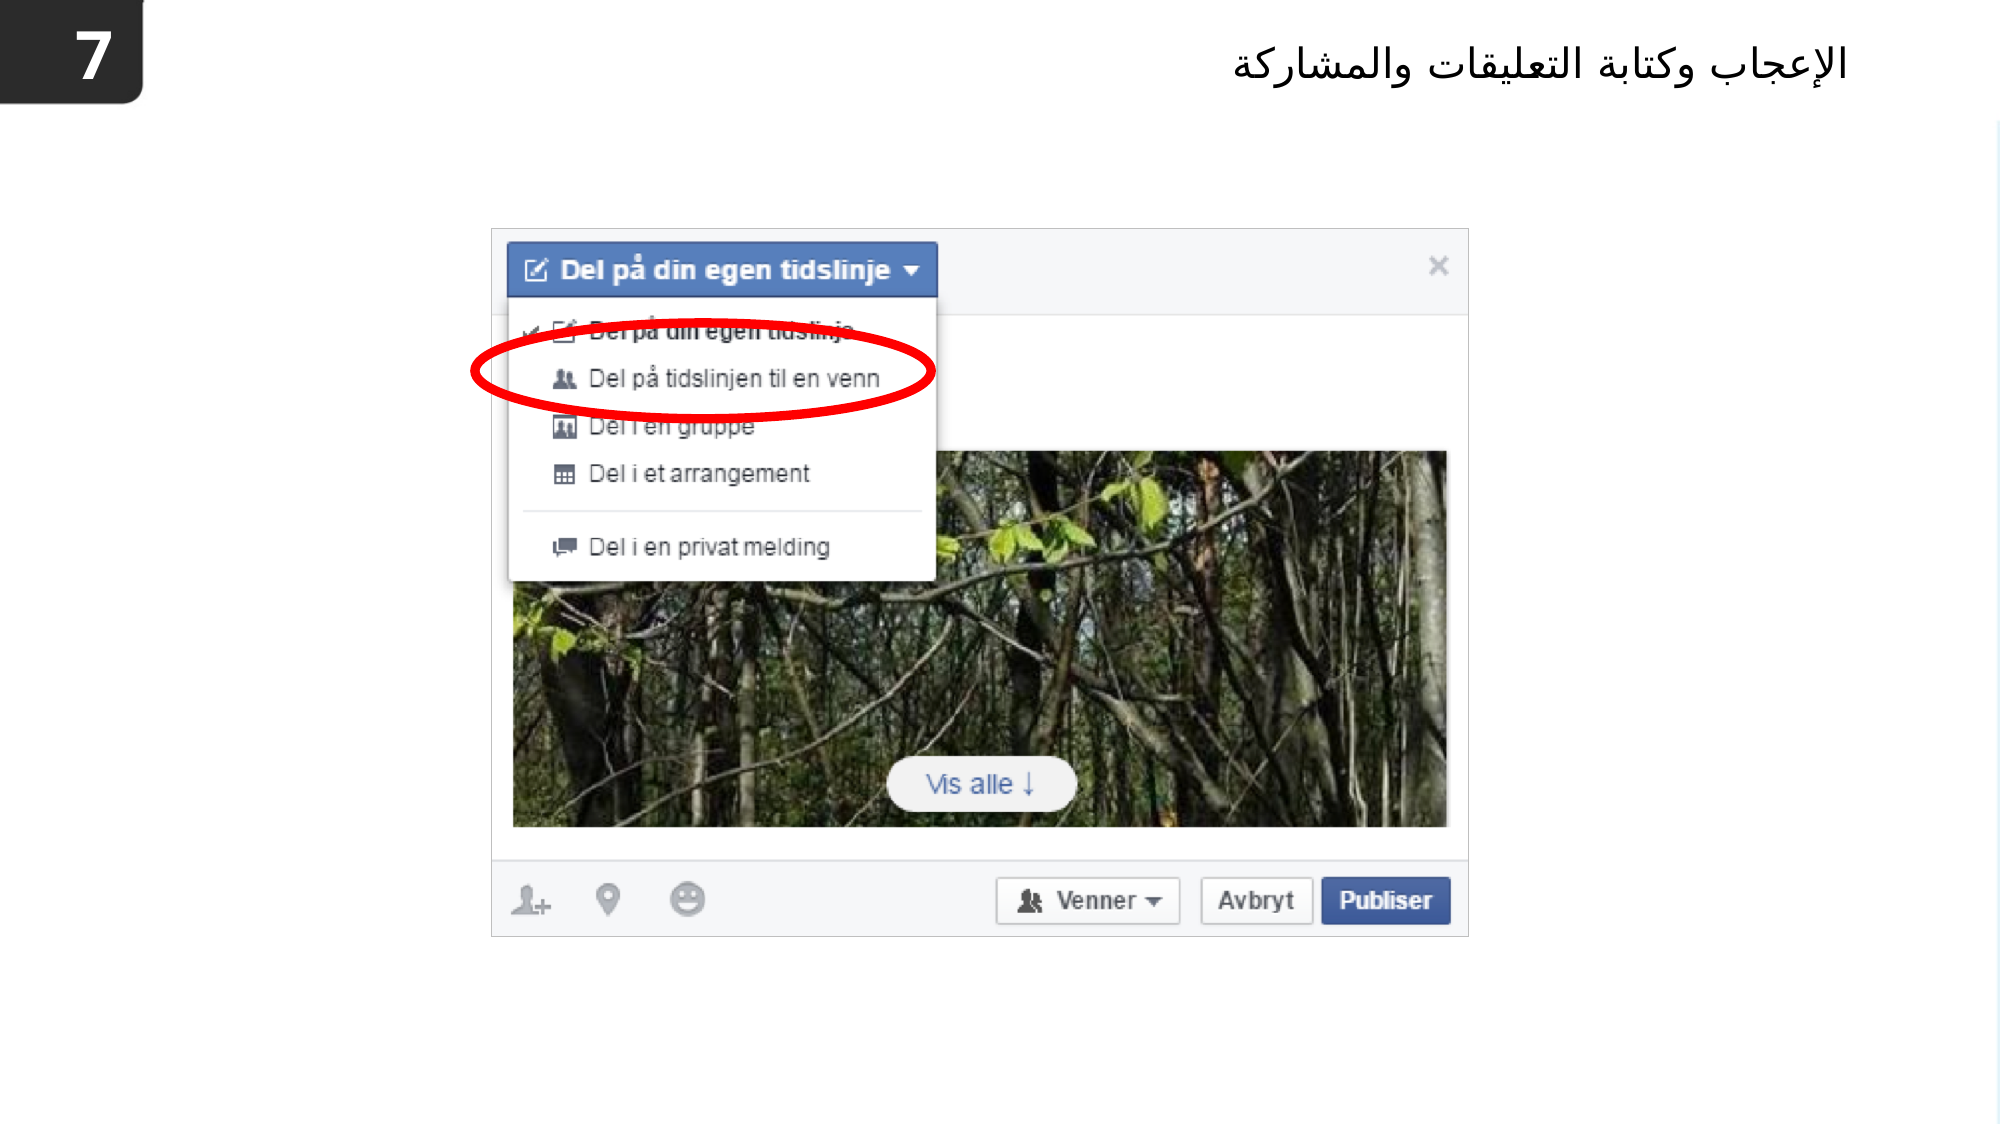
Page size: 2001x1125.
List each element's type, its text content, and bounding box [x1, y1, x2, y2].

text_box 7 [60, 20, 188, 95]
picture [0, 0, 2000, 1124]
text_box [473, 351, 491, 390]
title الإعجاب وکتابة التعلیقات والمشارکة [188, 34, 1864, 95]
